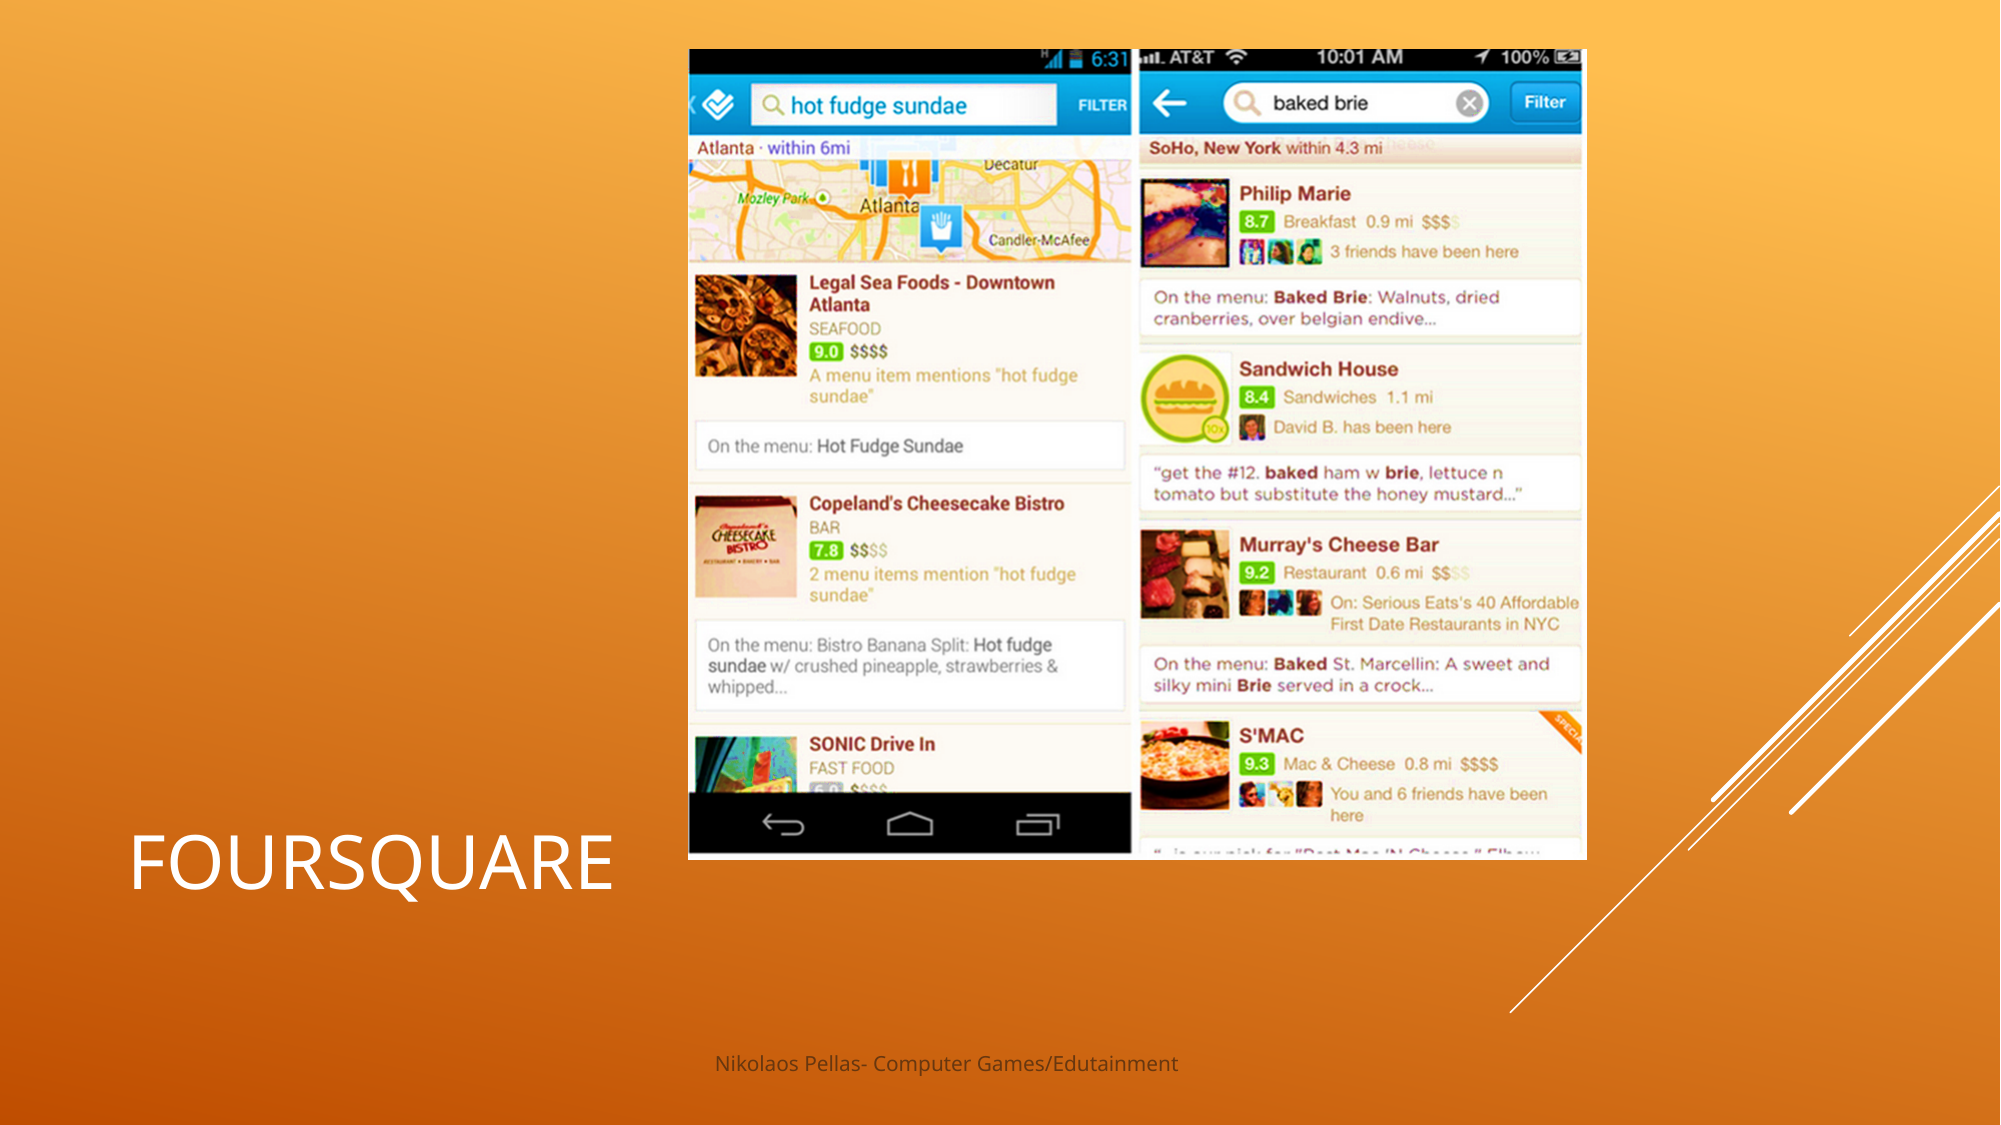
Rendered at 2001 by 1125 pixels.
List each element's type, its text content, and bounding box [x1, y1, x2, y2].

title Foursquare [112, 736, 1513, 984]
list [687, 49, 1587, 860]
footer Nikolaos Pellas- Computer Games/Edutainment [699, 1042, 1301, 1103]
